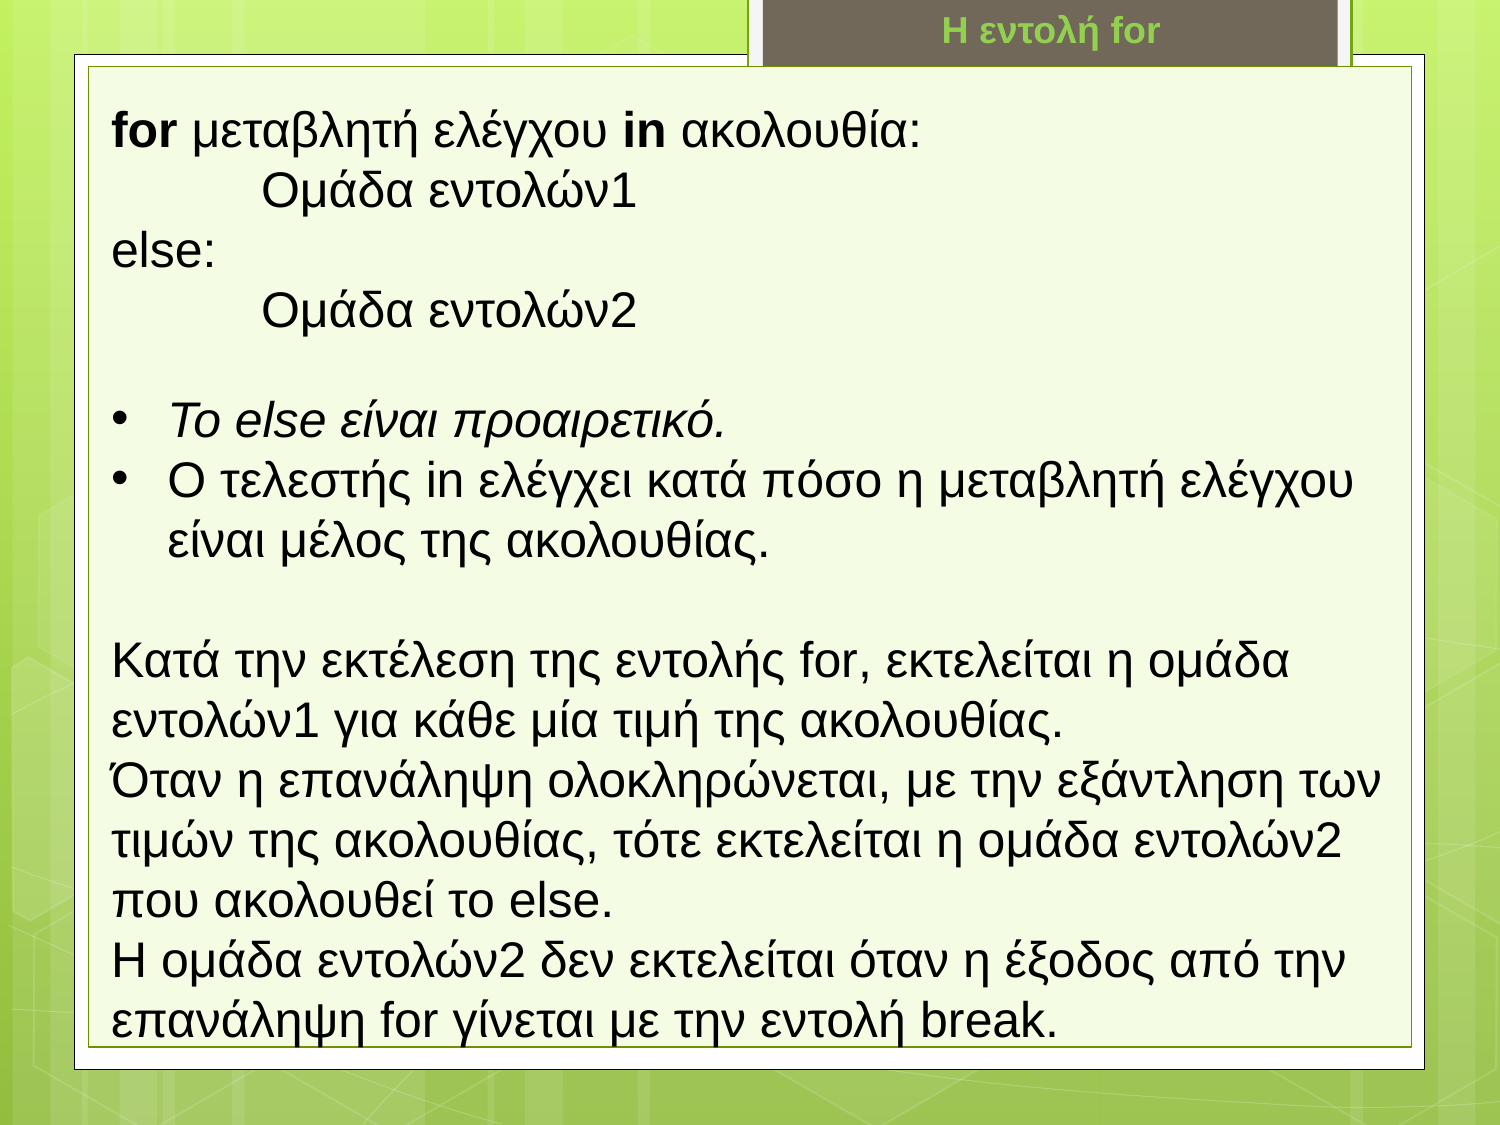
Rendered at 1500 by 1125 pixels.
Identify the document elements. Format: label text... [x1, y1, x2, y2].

text_box H εντολή for [761, 0, 1341, 59]
text_box [87, 65, 1413, 1048]
text_box for μεταβλητή ελέγχου in ακολουθία: Ομάδα εντολών1 else: Ομάδα εντολών2 Το else είναι προαιρετικό. Ο τελεστής in ελέγχει κατά πόσο η μεταβλητή ελέγχου είναι μέλος της ακολουθίας. Κατά την εκτέλεση της εντολής for, εκτελείται η ομάδα εντολών1 για κάθε μία τιμή της ακολουθίας. Όταν η επανάληψη ολοκληρώνεται, με την εξάντληση των τιμών της ακολουθίας, τότε εκτελείται η ομάδα εντολών2 που ακολουθεί το else. H ομάδα εντολών2 δεν εκτελείται όταν η έξοδος από την επανάληψη for γίνεται με την εντολή break. [96, 90, 1415, 1055]
